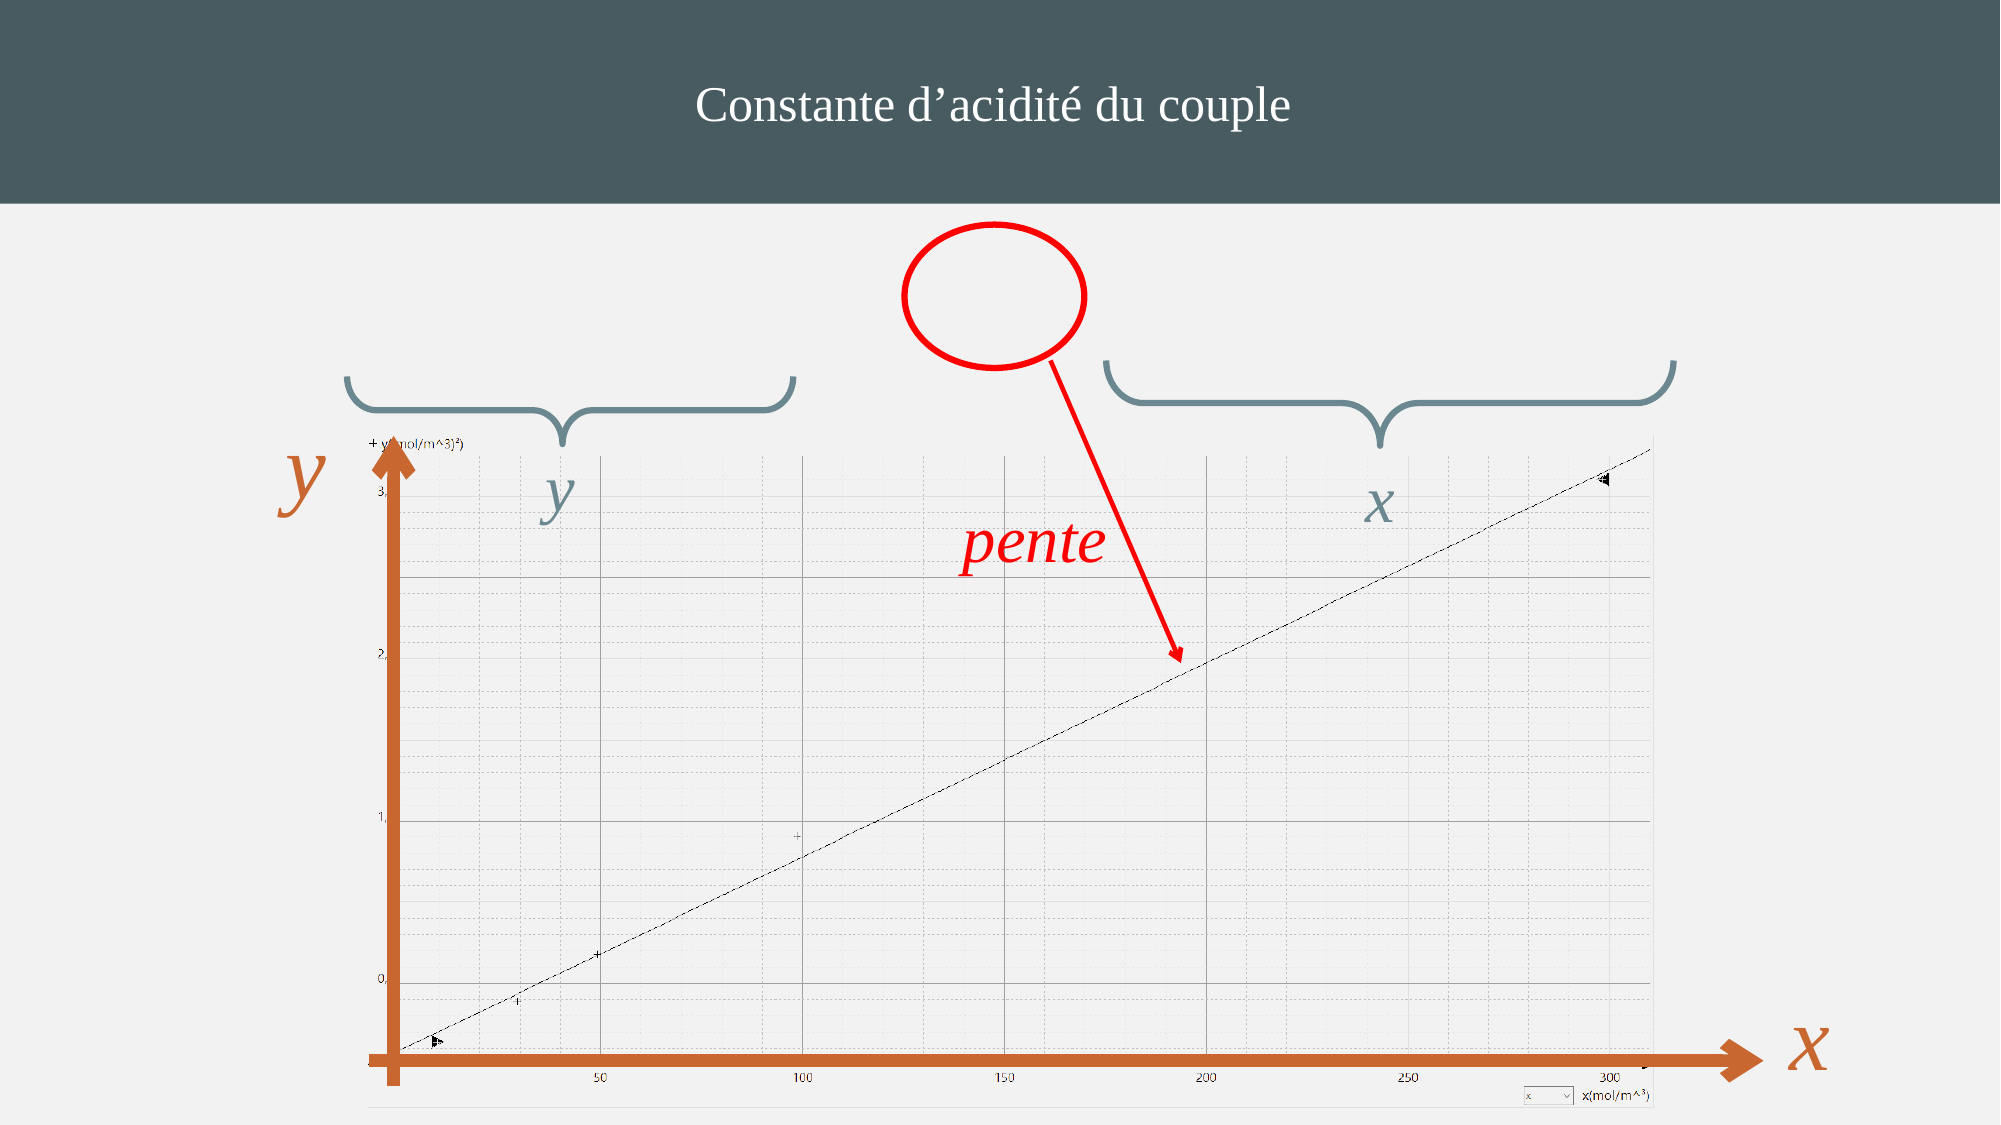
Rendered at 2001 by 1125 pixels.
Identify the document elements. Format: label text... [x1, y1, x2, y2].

picture [368, 435, 393, 1060]
text_box [903, 223, 1086, 370]
text_box y [270, 399, 349, 525]
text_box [1050, 360, 1181, 663]
text_box [346, 376, 794, 435]
picture [368, 1061, 1654, 1108]
text_box x [1775, 970, 1854, 1096]
text_box [1181, 360, 1675, 435]
picture [394, 435, 1654, 1060]
